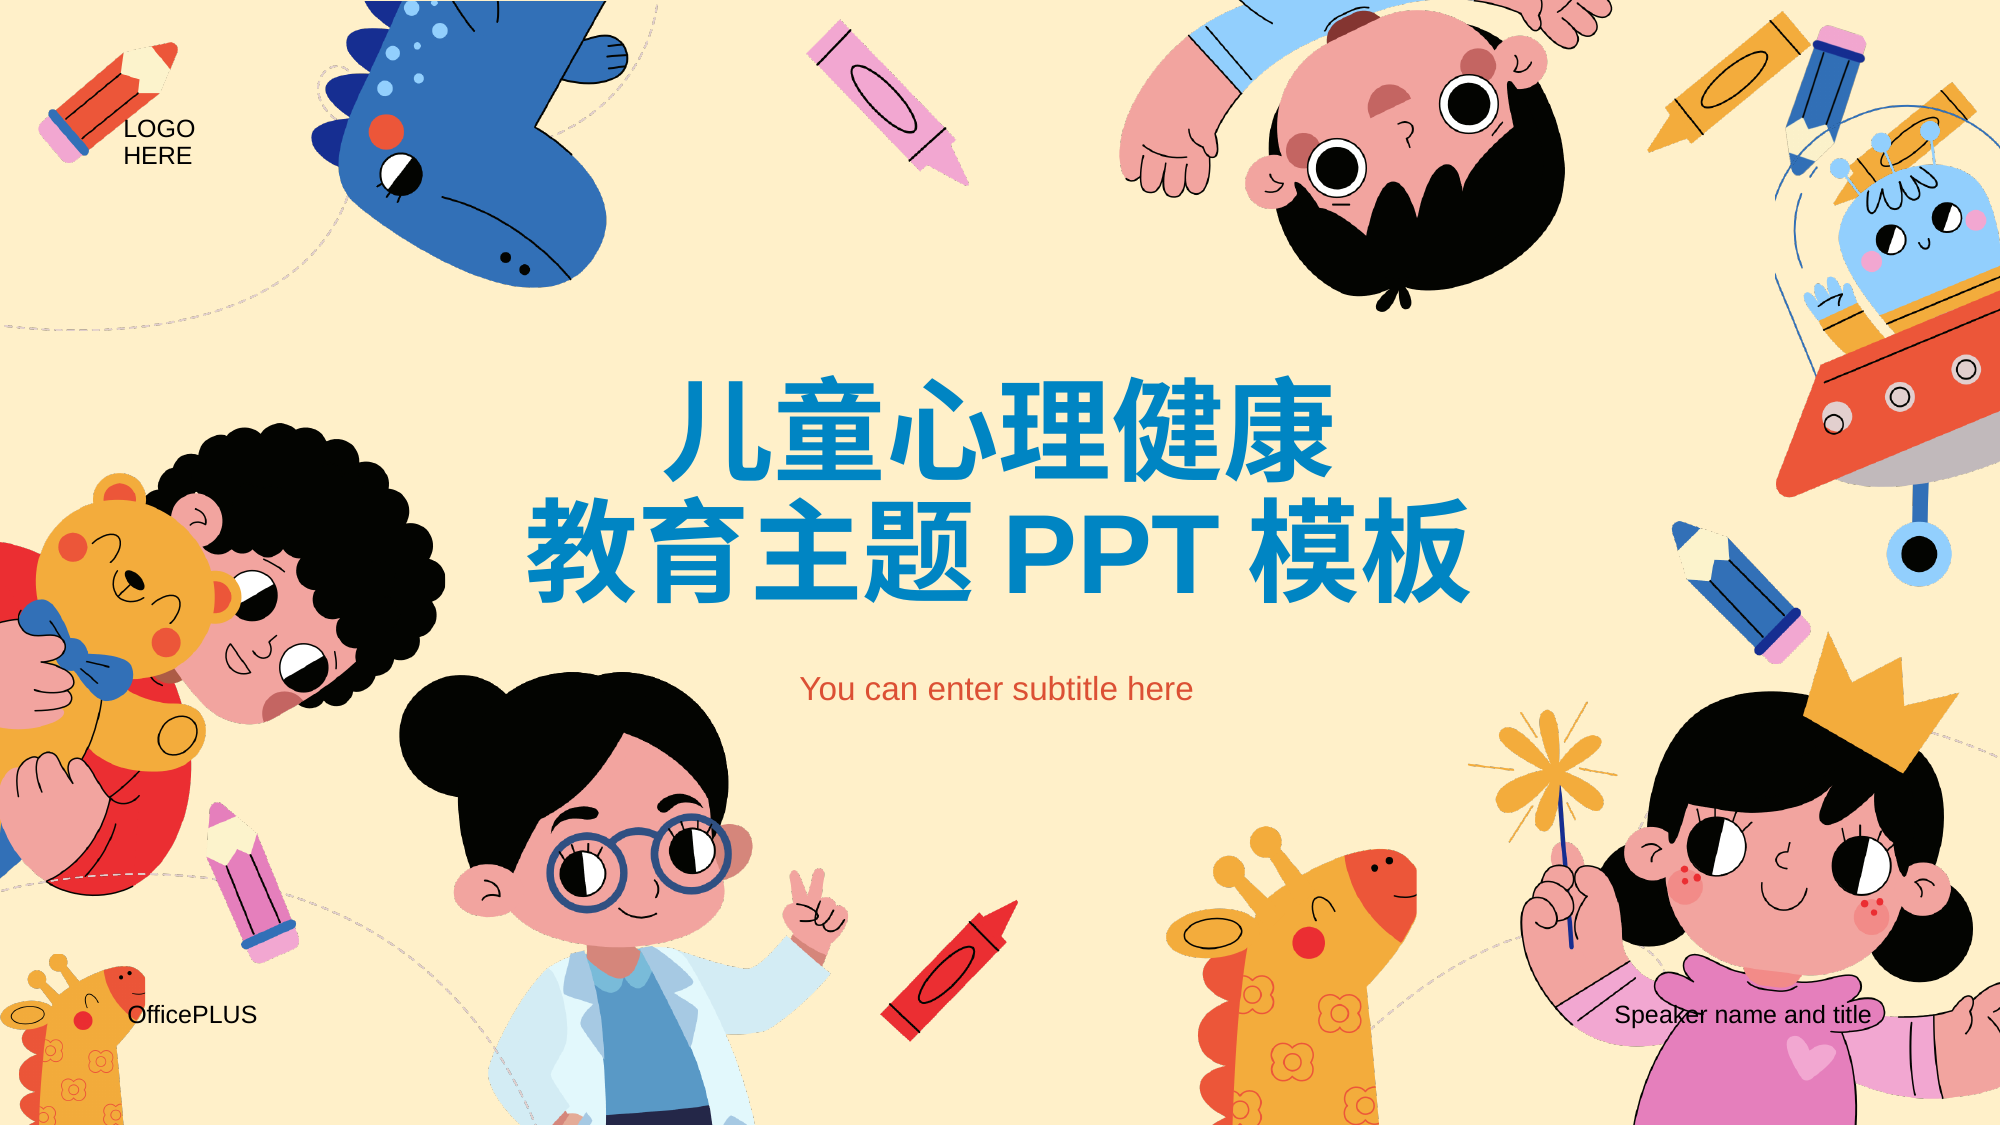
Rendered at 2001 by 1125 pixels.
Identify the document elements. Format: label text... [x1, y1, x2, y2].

list LOGO HERE [108, 118, 279, 168]
subtitle You can enter subtitle here [106, 664, 1888, 752]
picture [806, 19, 969, 186]
picture [880, 899, 1018, 1042]
picture [1165, 626, 2001, 1125]
list Speaker name and title [1380, 989, 1888, 1042]
title 儿童心理健康 教育主题PPT模板 [108, 319, 1890, 626]
picture [4, 1, 658, 331]
picture [1119, 0, 1618, 312]
list OfficePLUS [112, 989, 378, 1042]
picture [0, 423, 849, 1125]
picture [1647, 10, 2000, 587]
